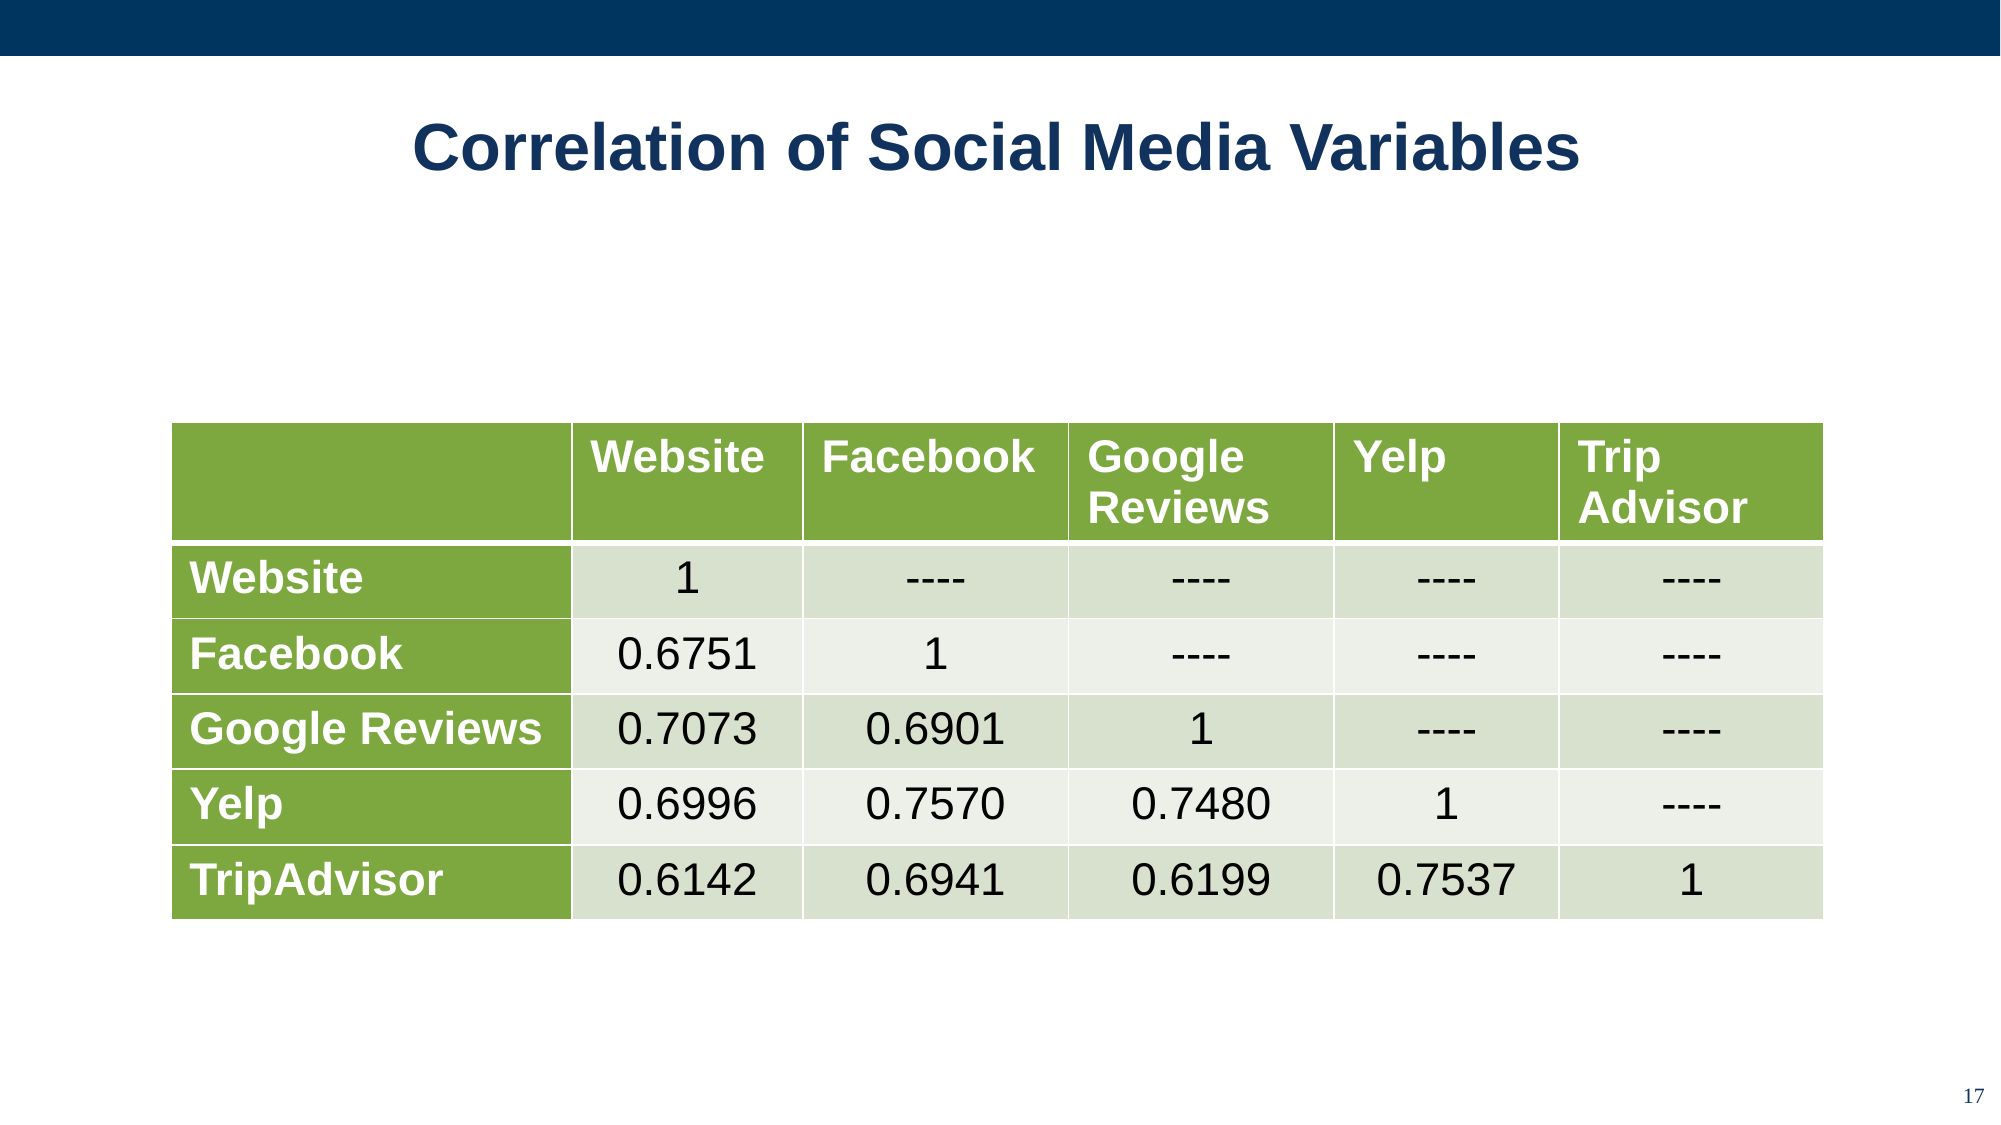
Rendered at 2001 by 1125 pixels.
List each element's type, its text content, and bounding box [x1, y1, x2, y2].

table_header [172, 423, 571, 540]
table_cell ---- [1560, 619, 1823, 693]
table_cell Facebook [172, 619, 571, 693]
table_cell 0.6901 [804, 695, 1068, 768]
table_cell 0.6199 [1069, 846, 1333, 919]
table_cell Google Reviews [172, 695, 571, 768]
table_cell ---- [1335, 695, 1558, 768]
table_cell 0.7537 [1335, 846, 1558, 919]
slide_number 17 [1899, 1065, 2000, 1125]
table_header Website [573, 423, 802, 540]
table_cell 0.6142 [573, 846, 802, 919]
picture [0, 0, 2001, 1125]
table_cell ---- [1560, 695, 1823, 768]
table_cell ---- [804, 546, 1068, 618]
table_cell ---- [1069, 619, 1333, 693]
table_cell 0.7480 [1069, 770, 1333, 844]
table_cell ---- [1560, 546, 1823, 618]
table_cell TripAdvisor [172, 846, 571, 919]
table_cell ---- [1069, 546, 1333, 618]
title Correlation of Social Media Variables [31, 112, 1965, 255]
table_cell 1 [804, 619, 1068, 693]
table_cell 0.6996 [573, 770, 802, 844]
table_cell ---- [1335, 619, 1558, 693]
table_header Facebook [804, 423, 1068, 540]
table_cell Yelp [172, 770, 571, 844]
table_cell ---- [1560, 770, 1823, 844]
table_cell 1 [1560, 846, 1823, 919]
table_cell ---- [1335, 546, 1558, 618]
table_cell 1 [573, 546, 802, 618]
table_cell 1 [1069, 695, 1333, 768]
table_cell 0.7073 [573, 695, 802, 768]
table_header Google Reviews [1069, 423, 1333, 540]
table_cell Website [172, 546, 571, 618]
table_cell 1 [1335, 770, 1558, 844]
table_header Trip Advisor [1560, 423, 1823, 540]
table_header Yelp [1335, 423, 1558, 540]
table_cell 0.7570 [804, 770, 1068, 844]
table_cell 0.6751 [573, 619, 802, 693]
table_cell 0.6941 [804, 846, 1068, 919]
